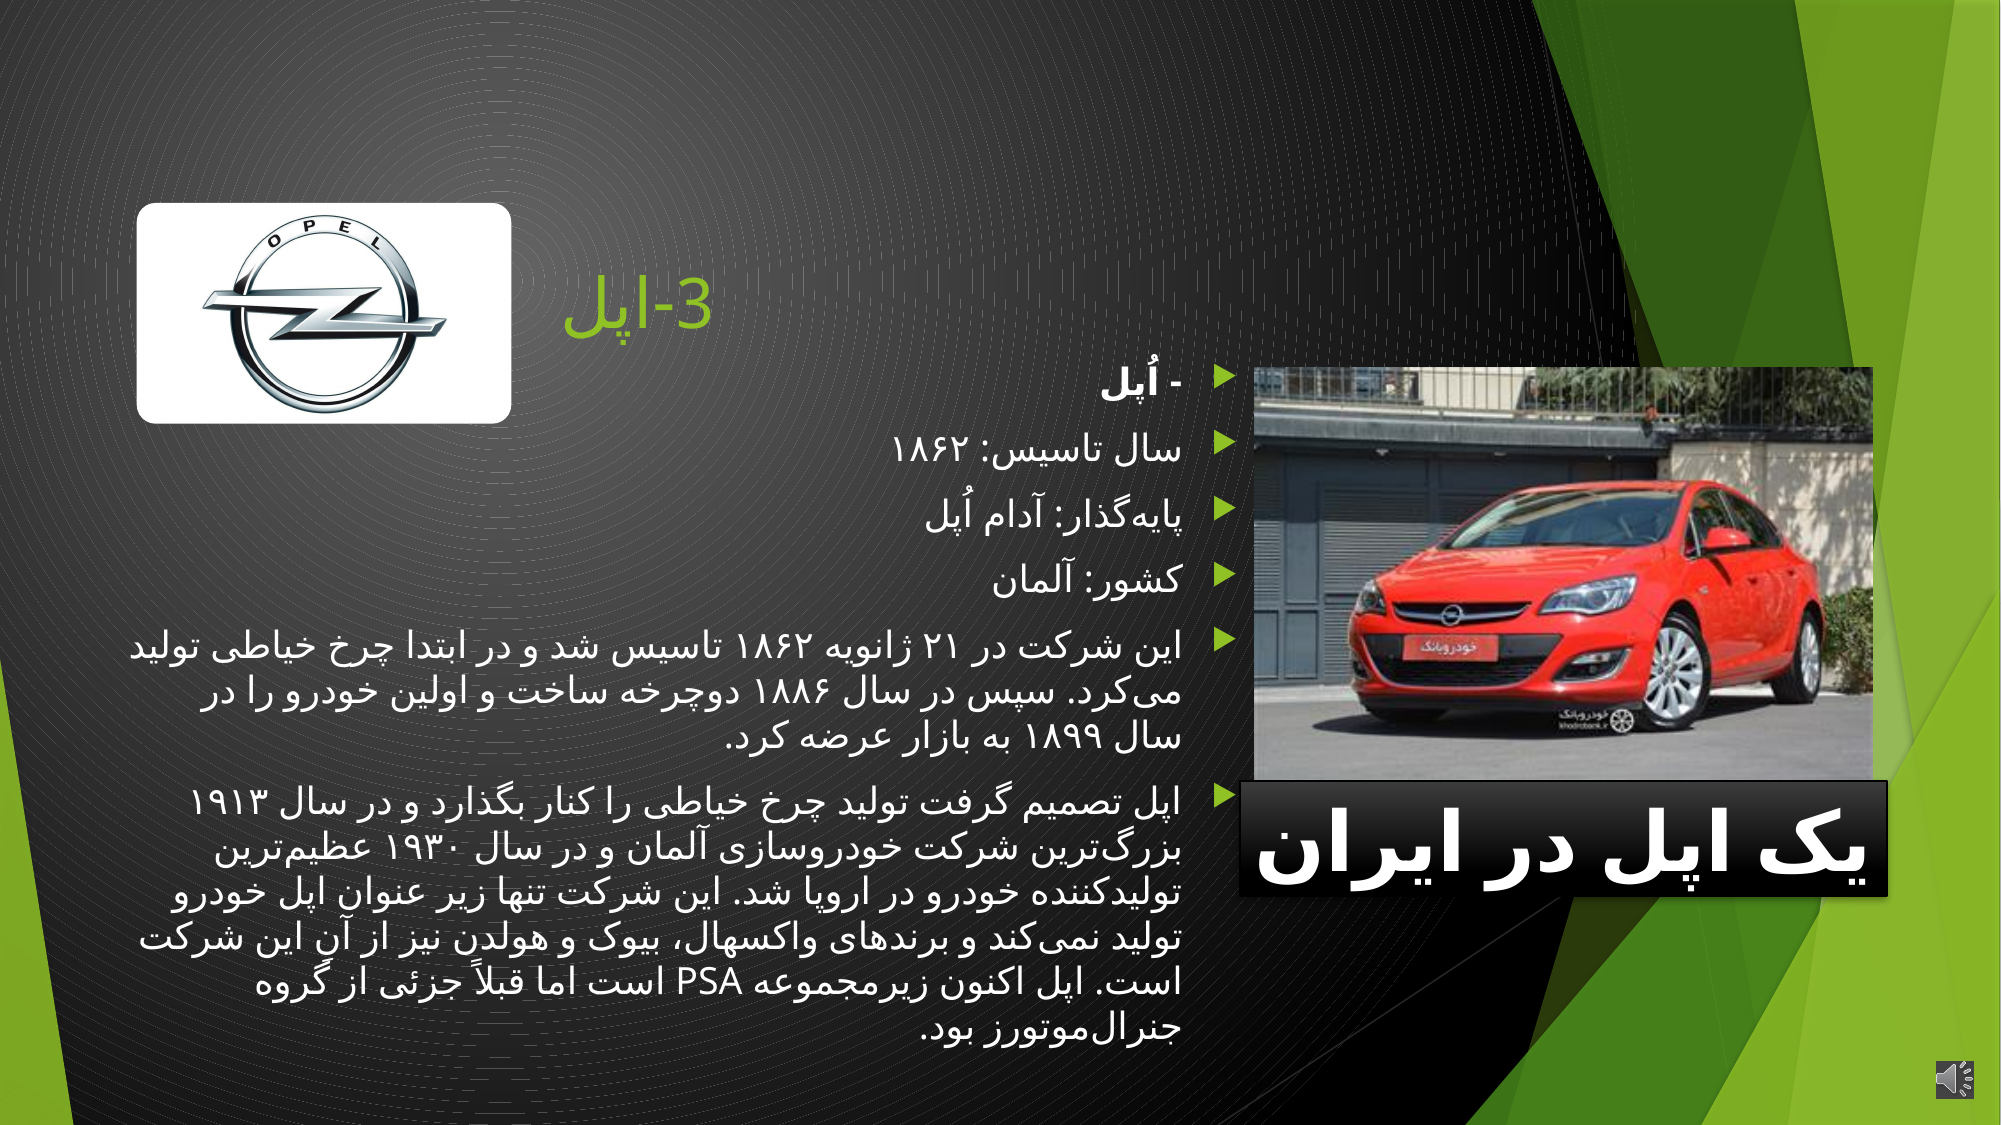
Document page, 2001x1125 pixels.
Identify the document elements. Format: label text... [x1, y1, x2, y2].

picture [1253, 367, 1874, 782]
title 3-اپل [539, 251, 737, 350]
text_box یک اپل در ایران [1239, 780, 1888, 897]
list - اُپل سال تاسیس: ۱۸۶۲ پایه‌گذار: آدام اُپل کشور: آلمان این شرکت در ۲۱ ژانویه ۱۸۶۲ تاسیس شد و در ابتدا چرخ‌ خیاطی تولید می‌کرد. سپس در سال ۱۸۸۶ دوچرخه ساخت و اولین خودرو را در سال ۱۸۹۹ به بازار عرضه کرد. اپل تصمیم گرفت تولید چرخ خیاطی را کنار بگذارد و در سال ۱۹۱۳ بزرگ‌ترین شرکت خودروسازی آلمان و در سال ۱۹۳۰ عظیم‌ترین تولیدکننده خودرو در اروپا شد. این شرکت تنها زیر عنوان اپل خودرو تولید نمی‌کند و برندهای واکسهال، بیوک و هولدن نیز از آنِ این شرکت است. اپل اکنون زیرمجموعه PSA است اما قبلاً جزئی از گروه جنرال‌موتورز بود. [111, 350, 1255, 1085]
picture [1934, 1059, 1976, 1101]
picture [136, 202, 512, 425]
